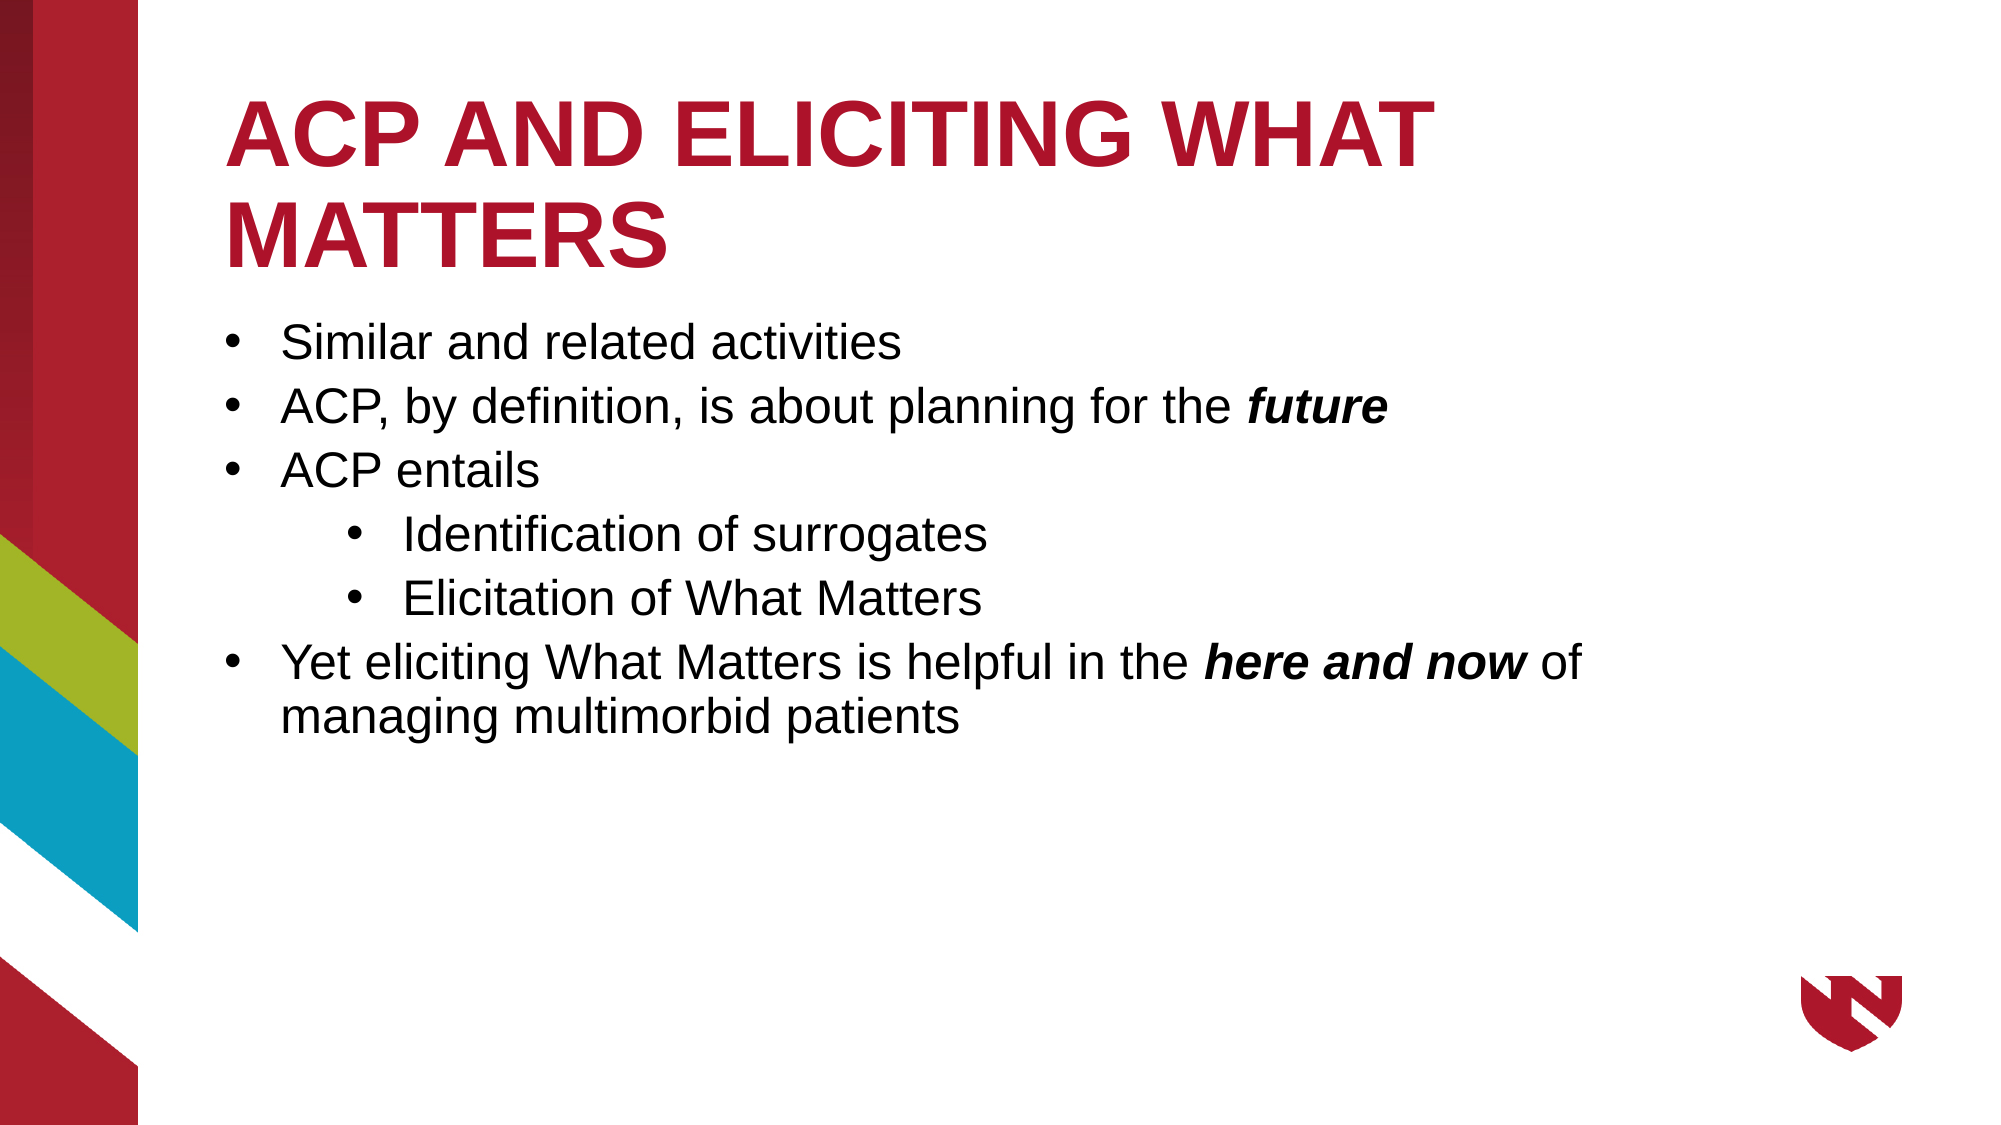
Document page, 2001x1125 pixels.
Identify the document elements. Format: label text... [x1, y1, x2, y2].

title ACP AND ELICITING WHAT MATTERS [209, 64, 1873, 288]
picture [0, 0, 2000, 1125]
list Similar and related activities ACP, by definition, is about planning for the future ACP entails Identification of surrogates Elicitation of What Matters Yet eliciting What Matters is helpful in the here and now of managing multimorbid patients [209, 308, 1802, 957]
